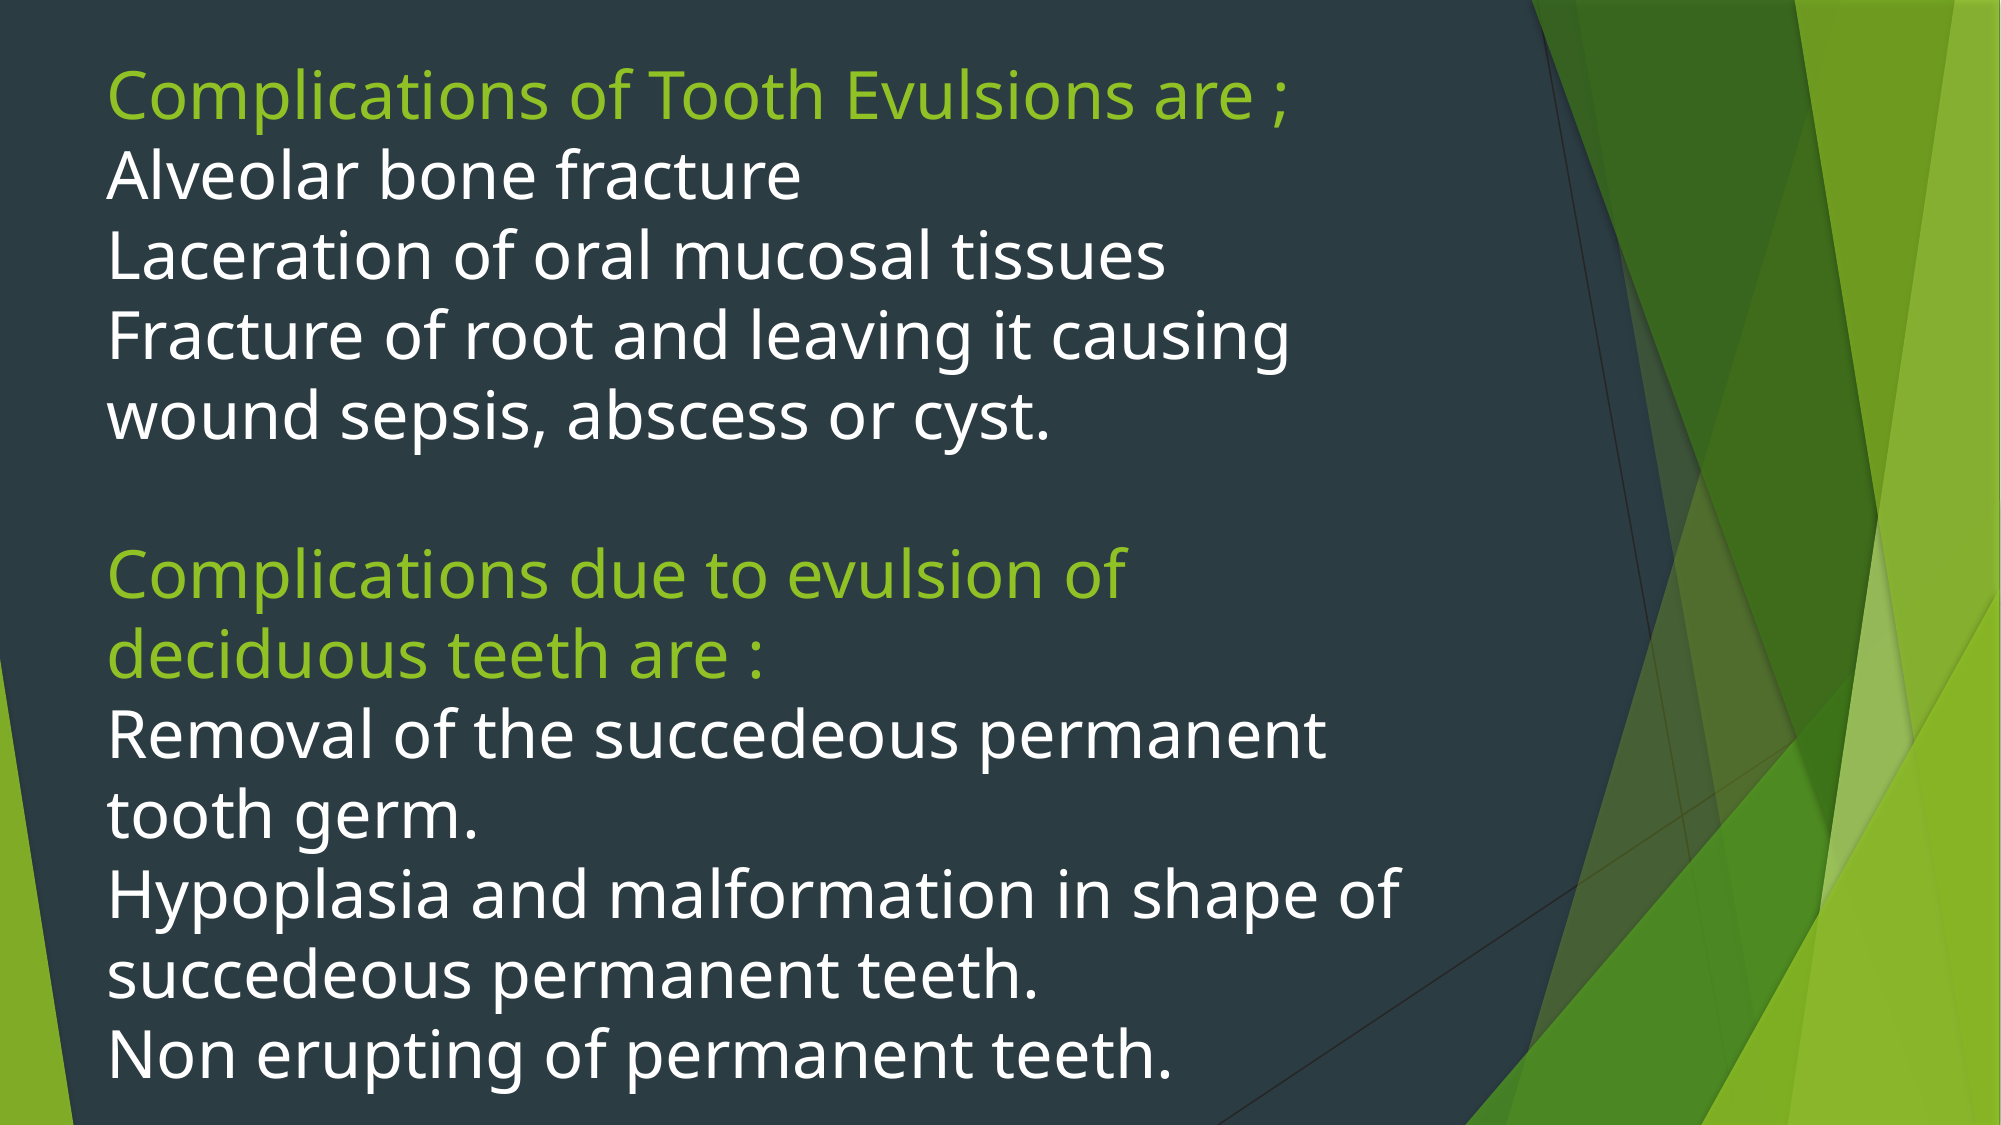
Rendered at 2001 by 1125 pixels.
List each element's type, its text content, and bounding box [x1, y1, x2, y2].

title Complications of Tooth Evulsions are ; Alveolar bone fracture Laceration of oral mucosal tissues Fracture of root and leaving it causing wound sepsis, abscess or cyst. Complications due to evulsion of deciduous teeth are : Removal of the succedeous permanent tooth germ. Hypoplasia and malformation in shape of succedeous permanent teeth. Non erupting of permanent teeth. [91, 45, 1442, 1125]
